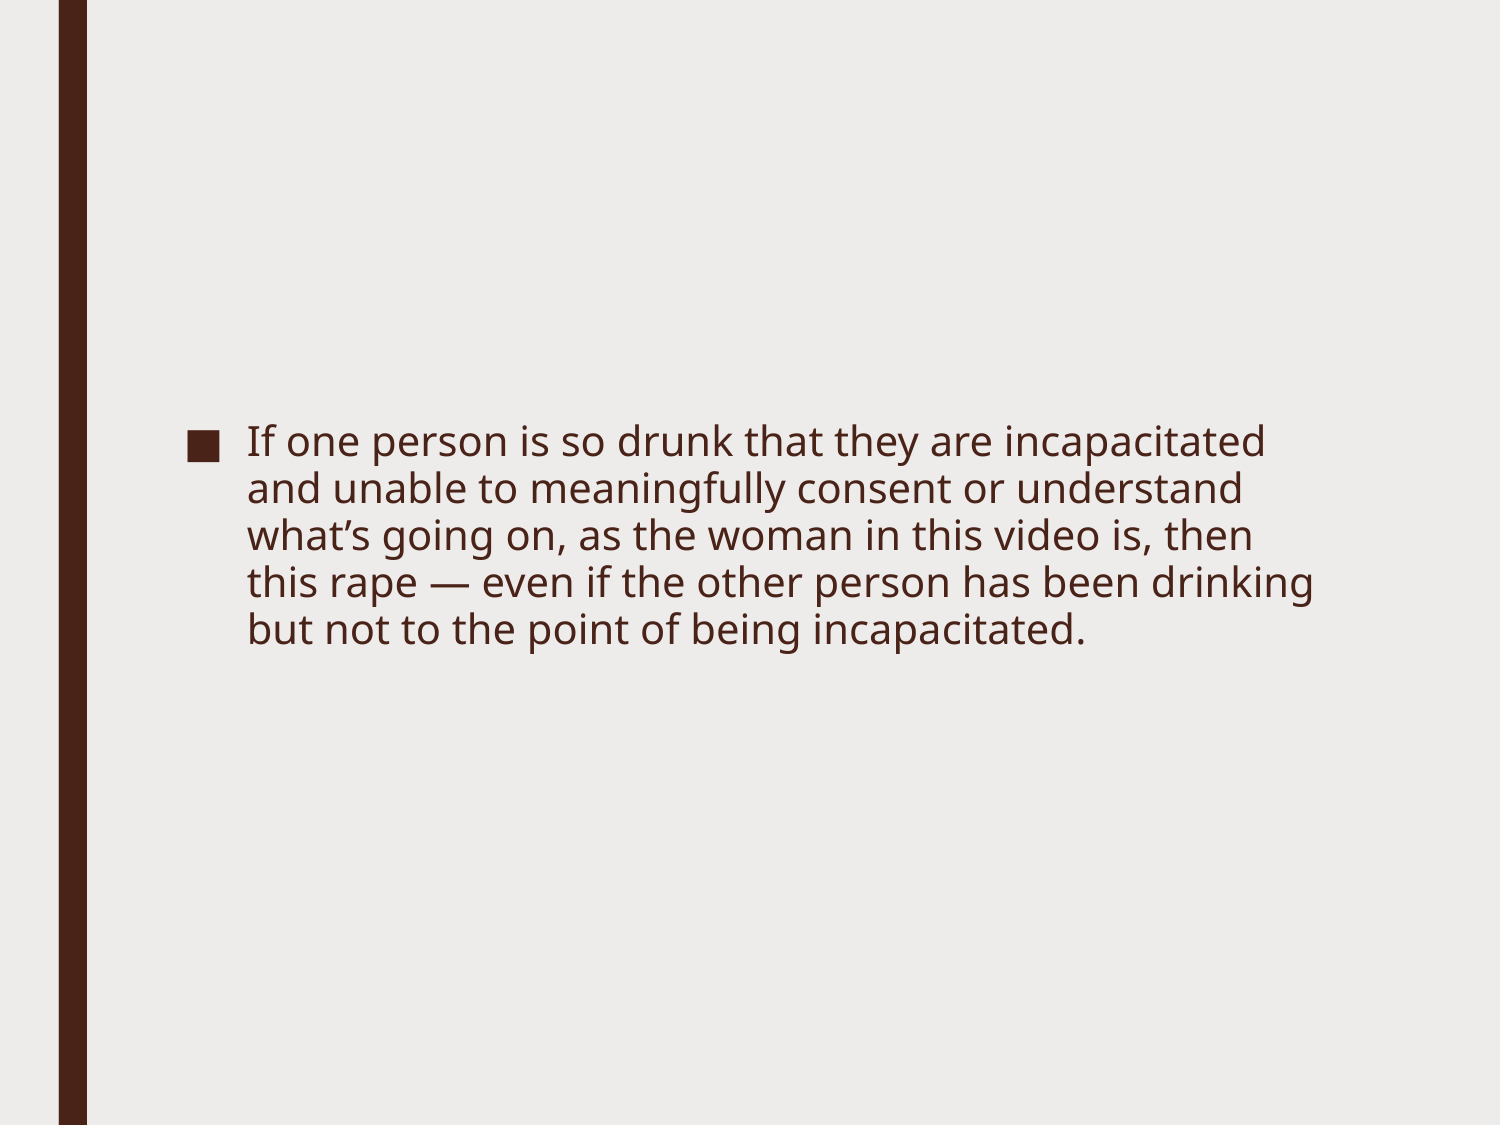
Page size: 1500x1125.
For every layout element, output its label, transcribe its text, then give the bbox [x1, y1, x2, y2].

list If one person is so drunk that they are incapacitated and unable to meaningfully consent or understand what’s going on, as the woman in this video is, then this rape — even if the other person has been drinking but not to the point of being incapacitated. [168, 48, 1351, 954]
